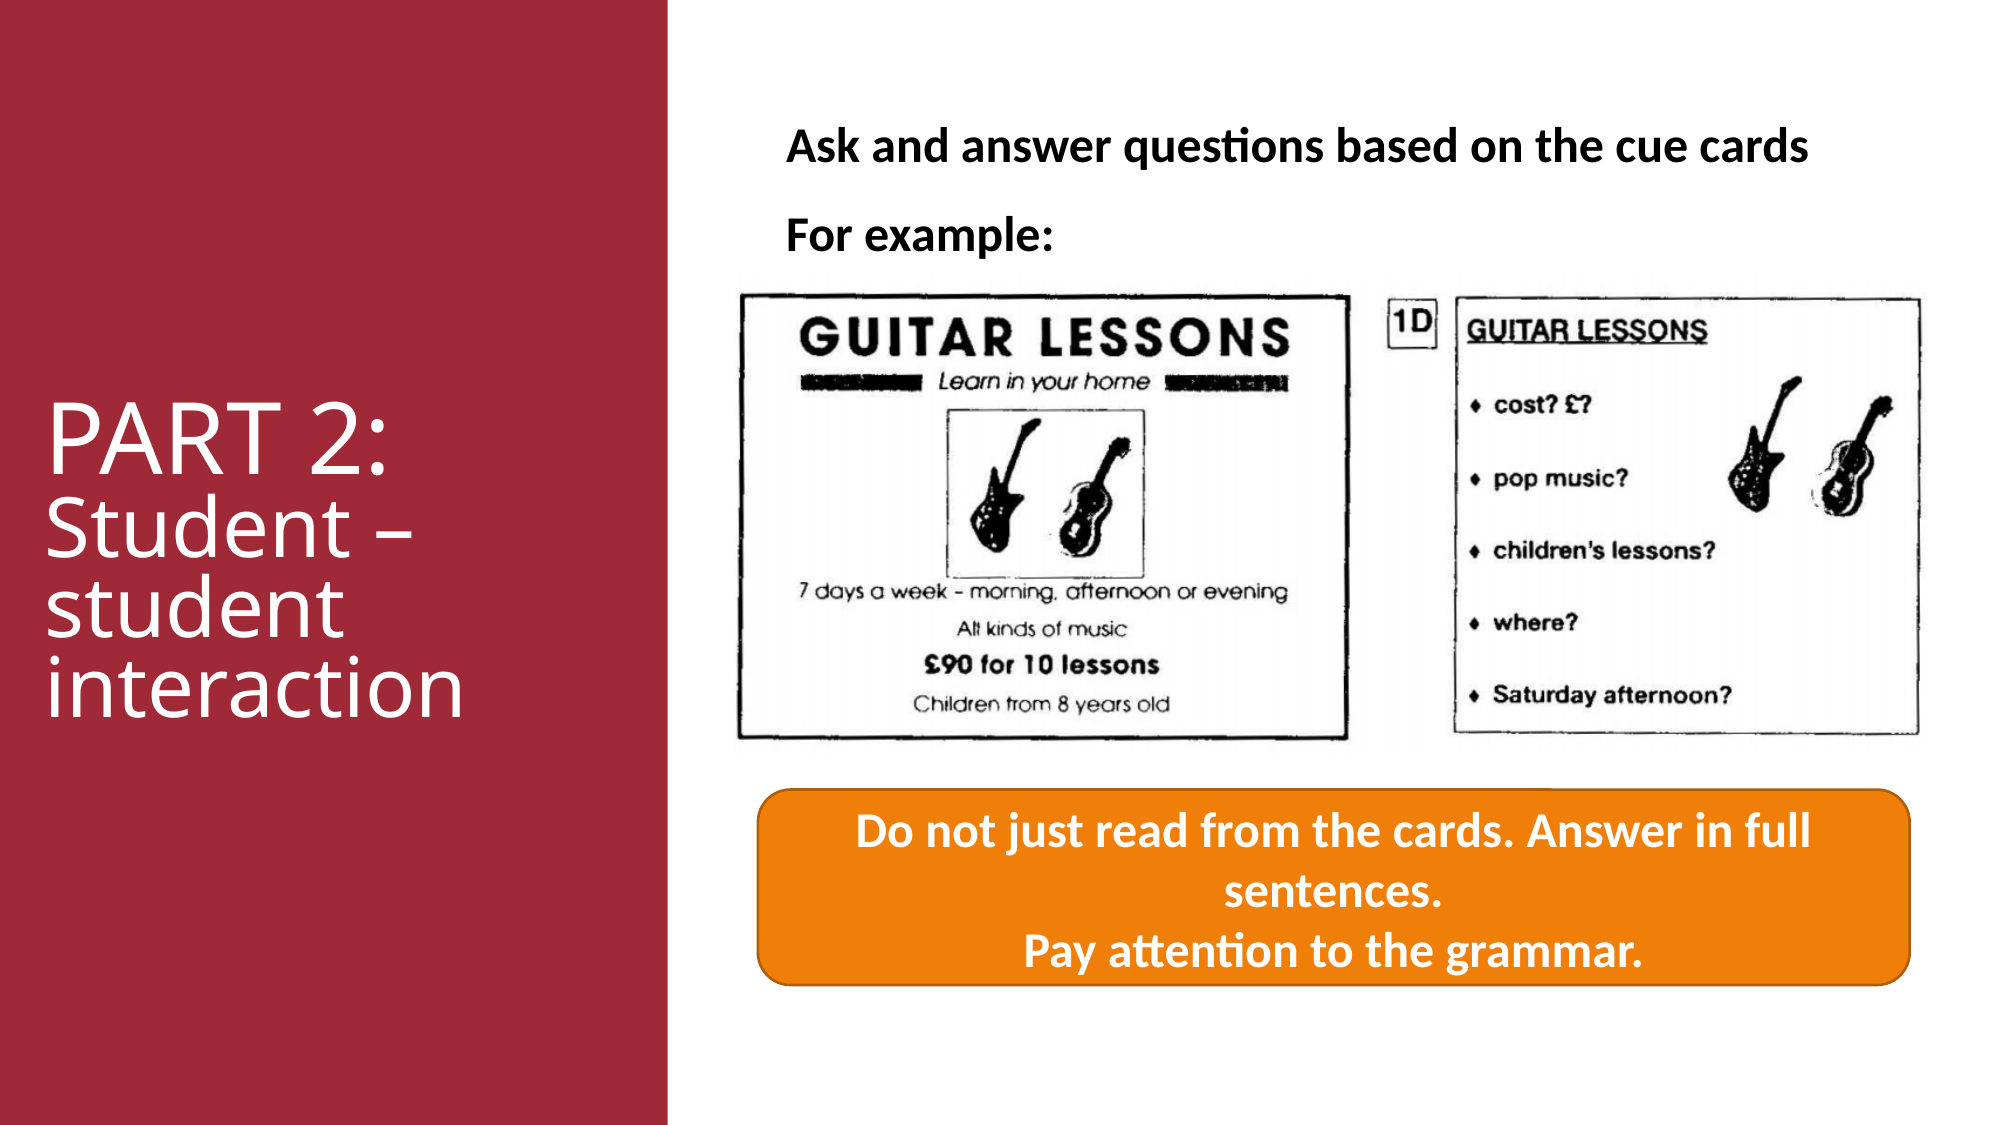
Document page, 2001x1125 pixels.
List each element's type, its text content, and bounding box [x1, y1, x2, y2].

text_box Do not just read from the cards. Answer in full sentences. Pay attention to the grammar. [756, 788, 1911, 987]
text_box [0, 0, 669, 1125]
picture [733, 274, 1934, 754]
list Ask and answer questions based on the cue cards For example: [770, 104, 1948, 275]
title PART 2: Student – student interaction [29, 104, 698, 1026]
